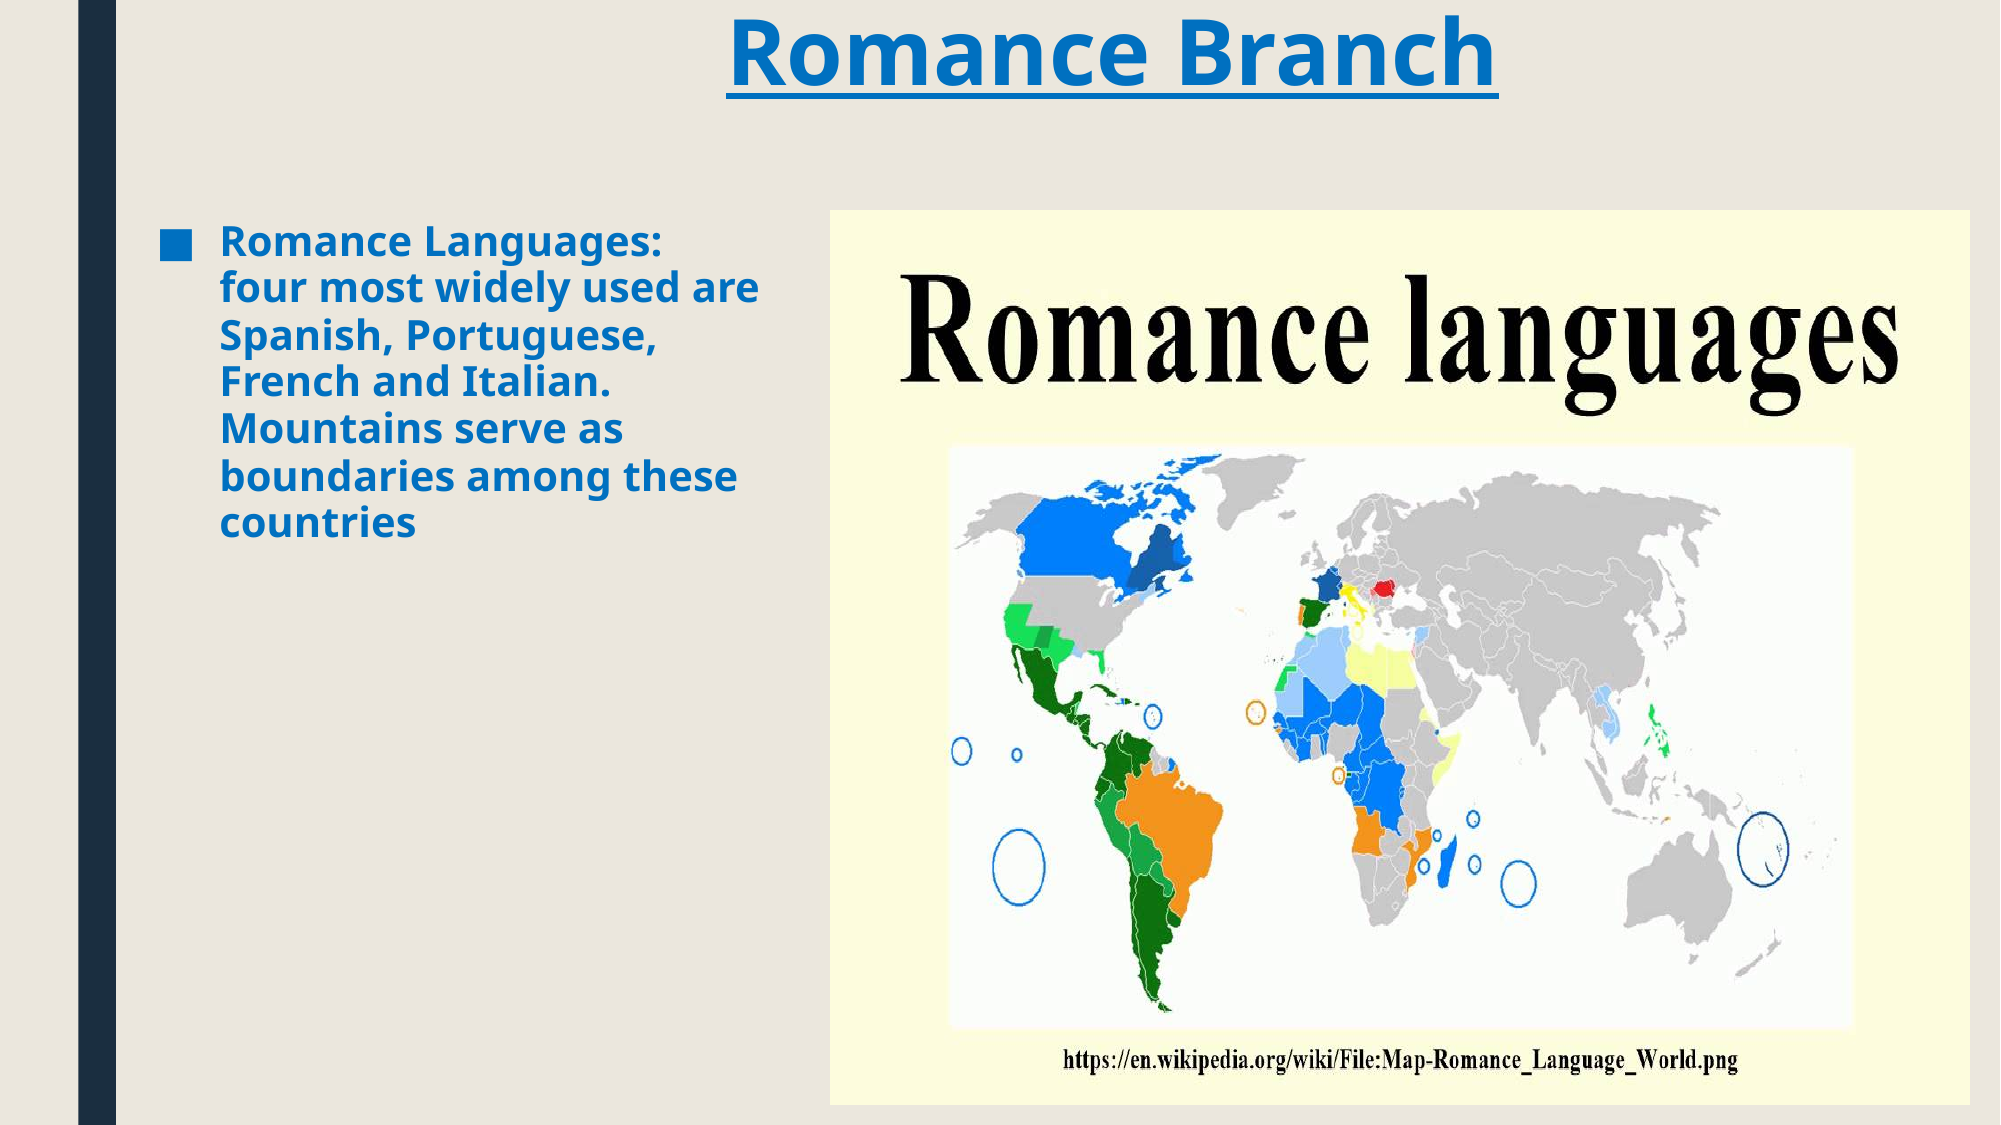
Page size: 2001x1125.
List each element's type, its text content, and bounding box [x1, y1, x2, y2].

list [830, 210, 1970, 1105]
list Romance Languages: four most widely used are Spanish, Portuguese, French and Italian. Mountains serve as boundaries among these countries [141, 210, 777, 1125]
title Romance Branch [141, 0, 1970, 183]
